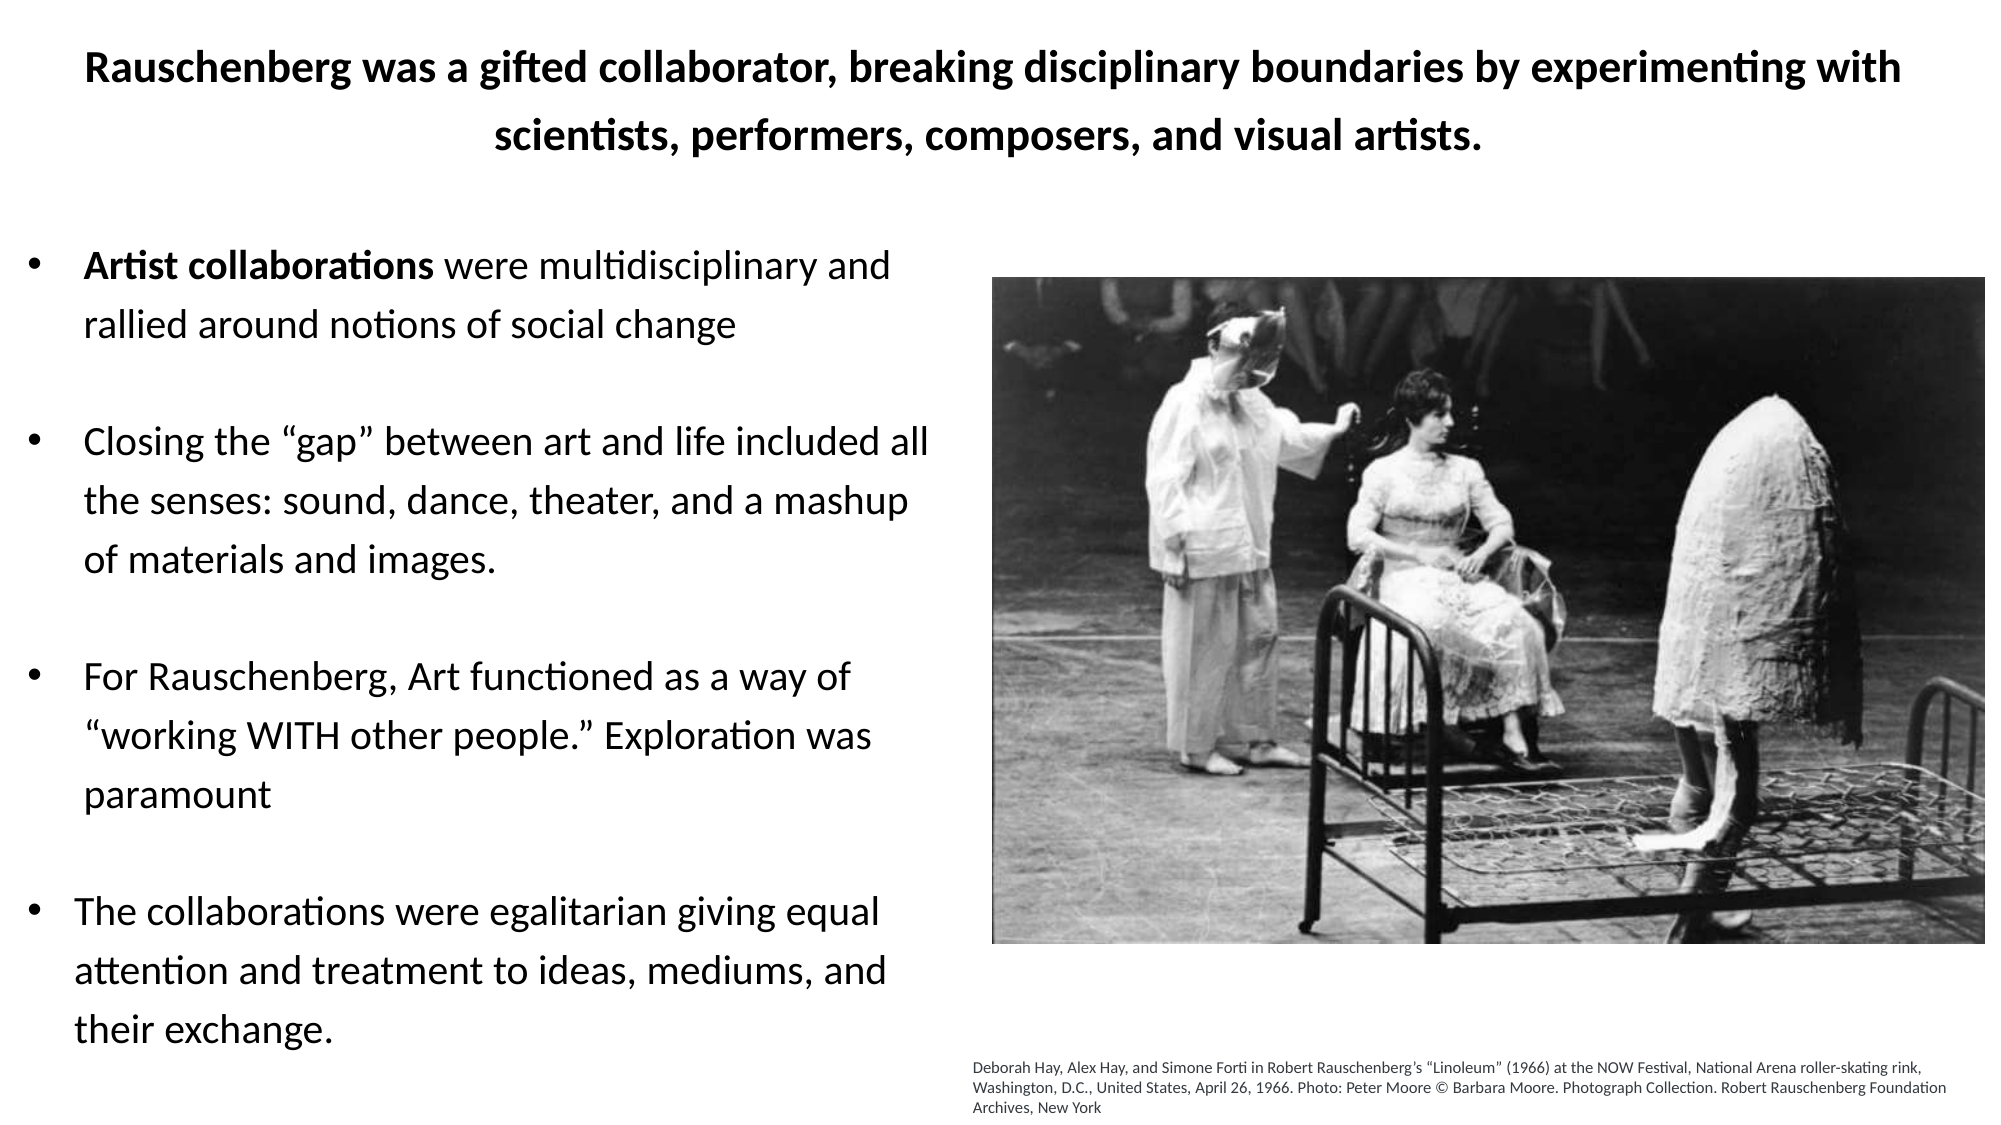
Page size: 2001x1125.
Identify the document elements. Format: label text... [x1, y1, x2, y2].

text_box Rauschenberg was a gifted collaborator, breaking disciplinary boundaries by experimenting with scientists, performers, composers, and visual artists. [0, 16, 1988, 168]
text_box Deborah Hay, Alex Hay, and Simone Forti in Robert Rauschenberg’s “Linoleum” (1966) at the NOW Festival, National Arena roller-skating rink, Washington, D.C., United States, April 26, 1966. Photo: Peter Moore © Barbara Moore. Photograph Collection. Robert Rauschenberg Foundation Archives, New York [958, 1049, 1988, 1124]
text_box Artist collaborations were multidisciplinary and rallied around notions of social change Closing the “gap” between art and life included all the senses: sound, dance, theater, and a mashup of materials and images. For Rauschenberg, Art functioned as a way of “working WITH other people.” Exploration was paramount The collaborations were egalitarian giving equal attention and treatment to ideas, mediums, and their exchange. [12, 221, 958, 1125]
picture [992, 277, 1985, 944]
